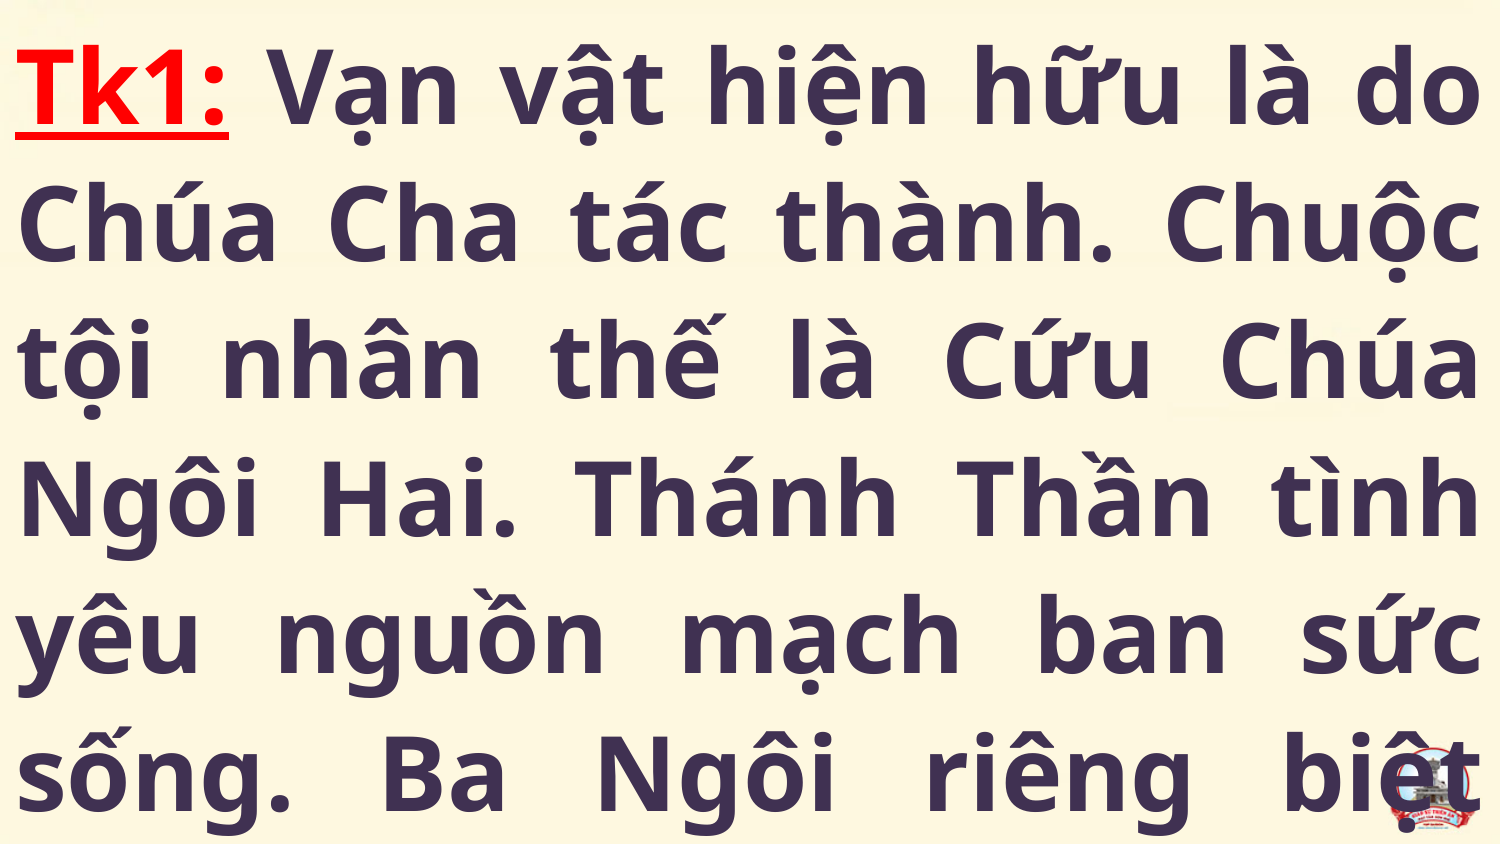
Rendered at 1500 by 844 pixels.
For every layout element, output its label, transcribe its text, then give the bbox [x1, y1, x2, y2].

subtitle Tk1: Vạn vật hiện hữu là do Chúa Cha tác thành. Chuộc tội nhân thế là Cứu Chúa Ngôi Hai. Thánh Thần tình yêu nguồn mạch ban sức sống. Ba Ngôi riêng biệt nhưng chỉ một Thiên Chúa. [0, 0, 1500, 844]
